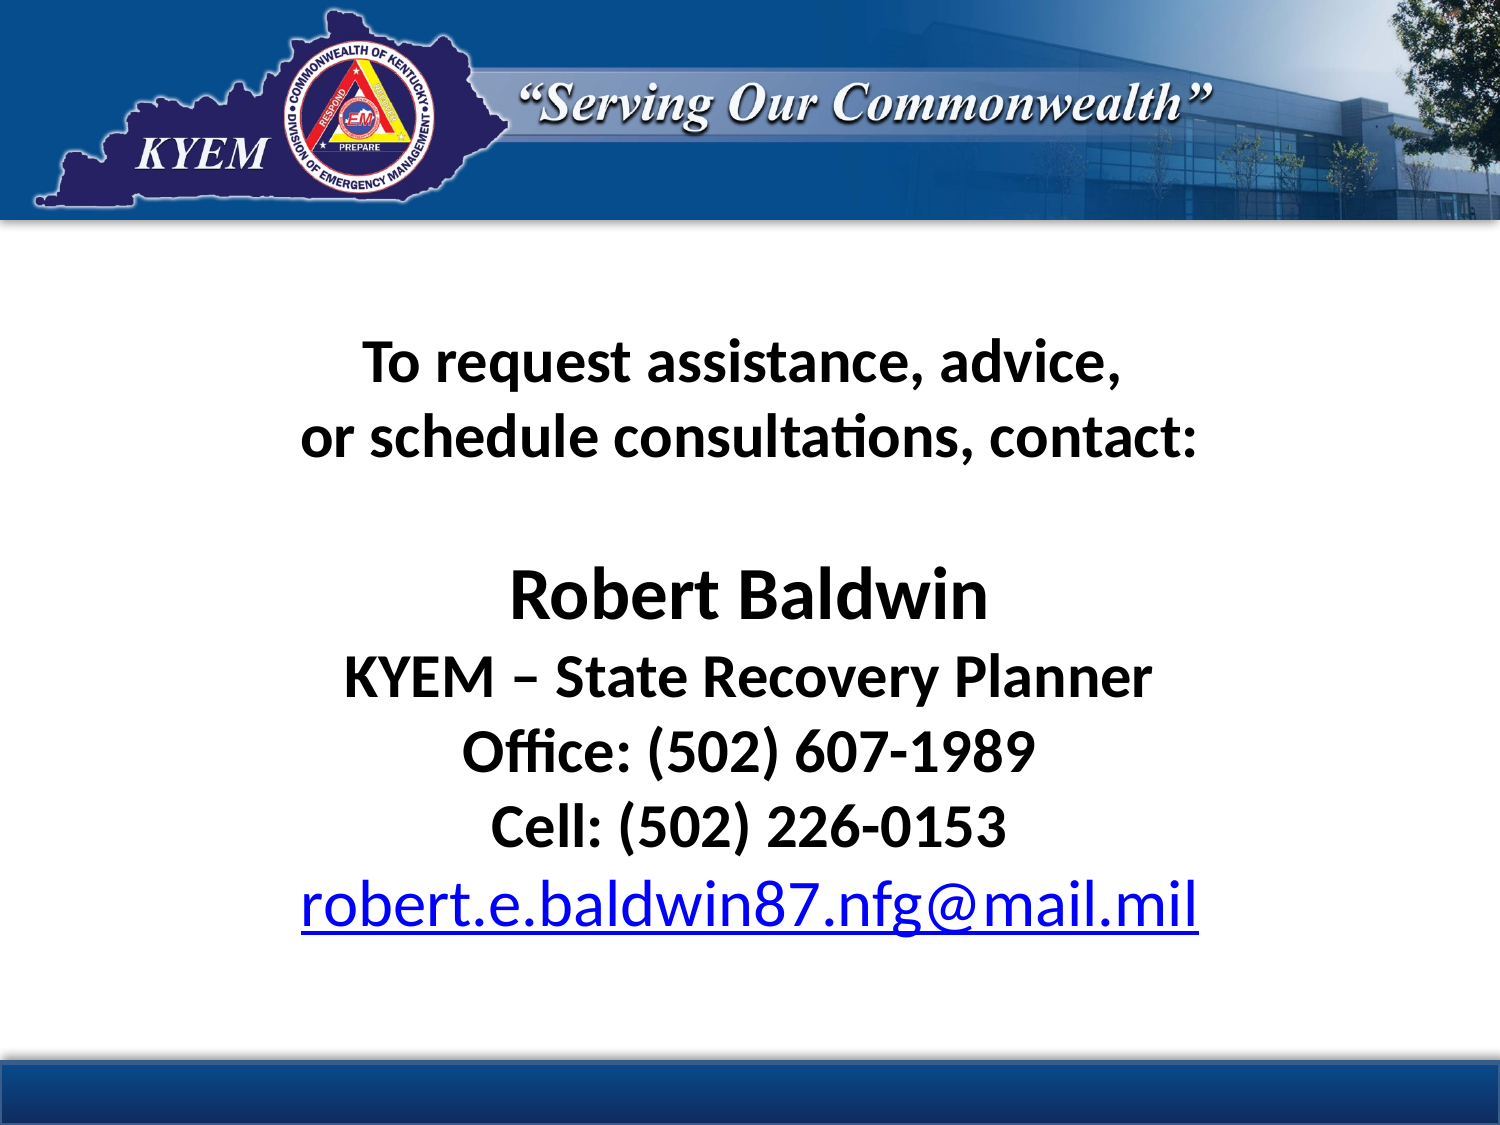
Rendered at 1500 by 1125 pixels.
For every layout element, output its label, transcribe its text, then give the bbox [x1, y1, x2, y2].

text_box To request assistance, advice, or schedule consultations, contact: Robert Baldwin KYEM – State Recovery Planner Office: (502) 607-1989 Cell: (502) 226-0153 robert.e.baldwin87.nfg@mail.mil [0, 312, 1500, 1047]
text_box [0, 1062, 1500, 1125]
slide_number 30 [1074, 1042, 1425, 1103]
picture [0, 0, 1500, 220]
